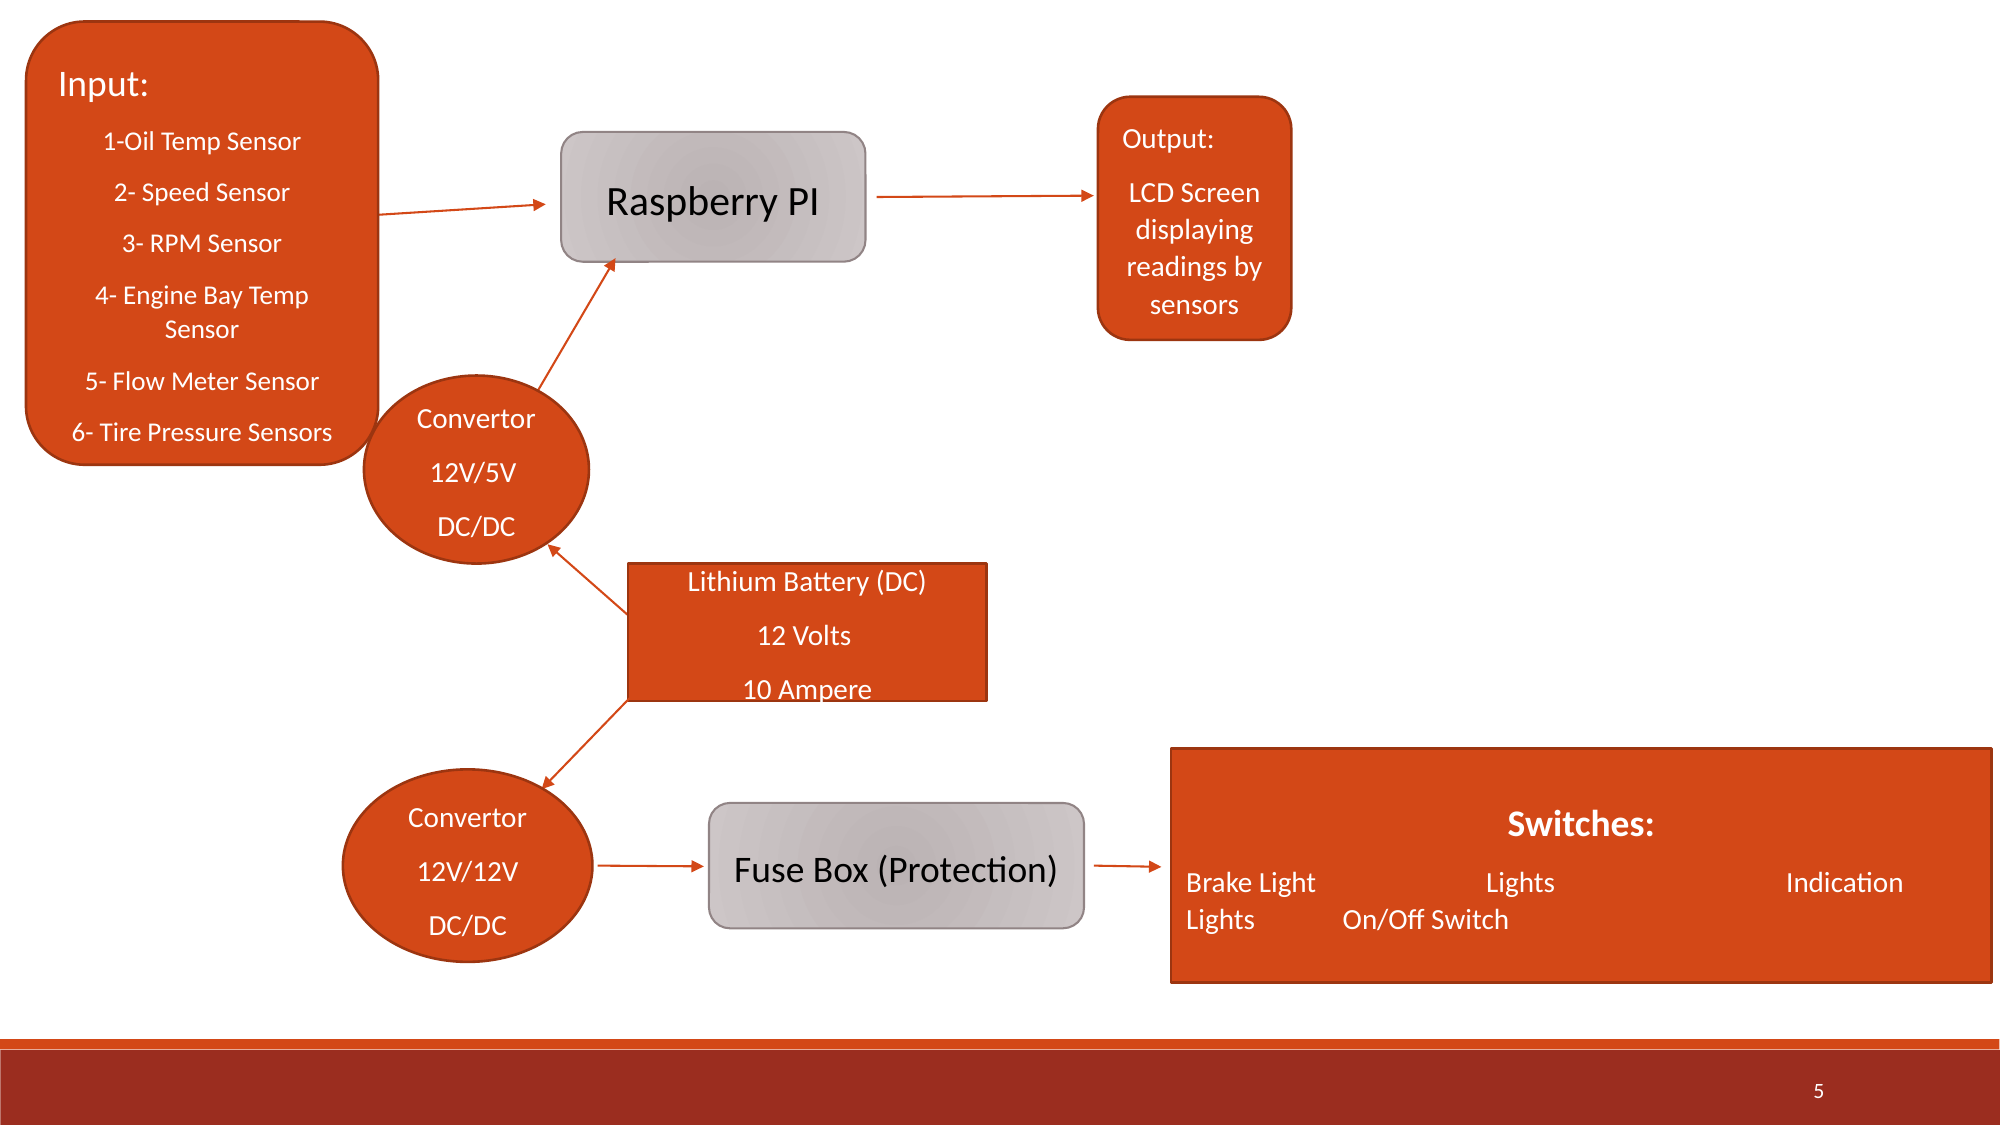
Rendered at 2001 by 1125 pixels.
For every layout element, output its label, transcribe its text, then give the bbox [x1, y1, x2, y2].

slide_number 5 [1624, 1059, 1840, 1120]
text_box Output: LCD Screen displaying readings by sensors [1096, 95, 1293, 342]
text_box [541, 692, 636, 790]
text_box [320, 203, 547, 219]
text_box Convertor 12V/5V DC/DC [362, 374, 591, 565]
text_box Switches: Brake Light Lights Indication Lights On/Off Switch [1170, 747, 1993, 984]
text_box [0, 0, 2000, 75]
text_box Raspberry PI [560, 130, 867, 263]
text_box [547, 543, 631, 618]
text_box Lithium Battery (DC) 12 Volts 10 Ampere [627, 562, 988, 702]
text_box Input: 1-Oil Temp Sensor 2- Speed Sensor 3- RPM Sensor 4- Engine Bay Temp Sensor 5- Flow Meter Sensor 6- Tire Pressure Sensors [24, 75, 380, 467]
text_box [535, 257, 617, 395]
text_box Fuse Box (Protection) [707, 801, 1086, 930]
text_box Convertor 12V/12V DC/DC [341, 768, 594, 964]
